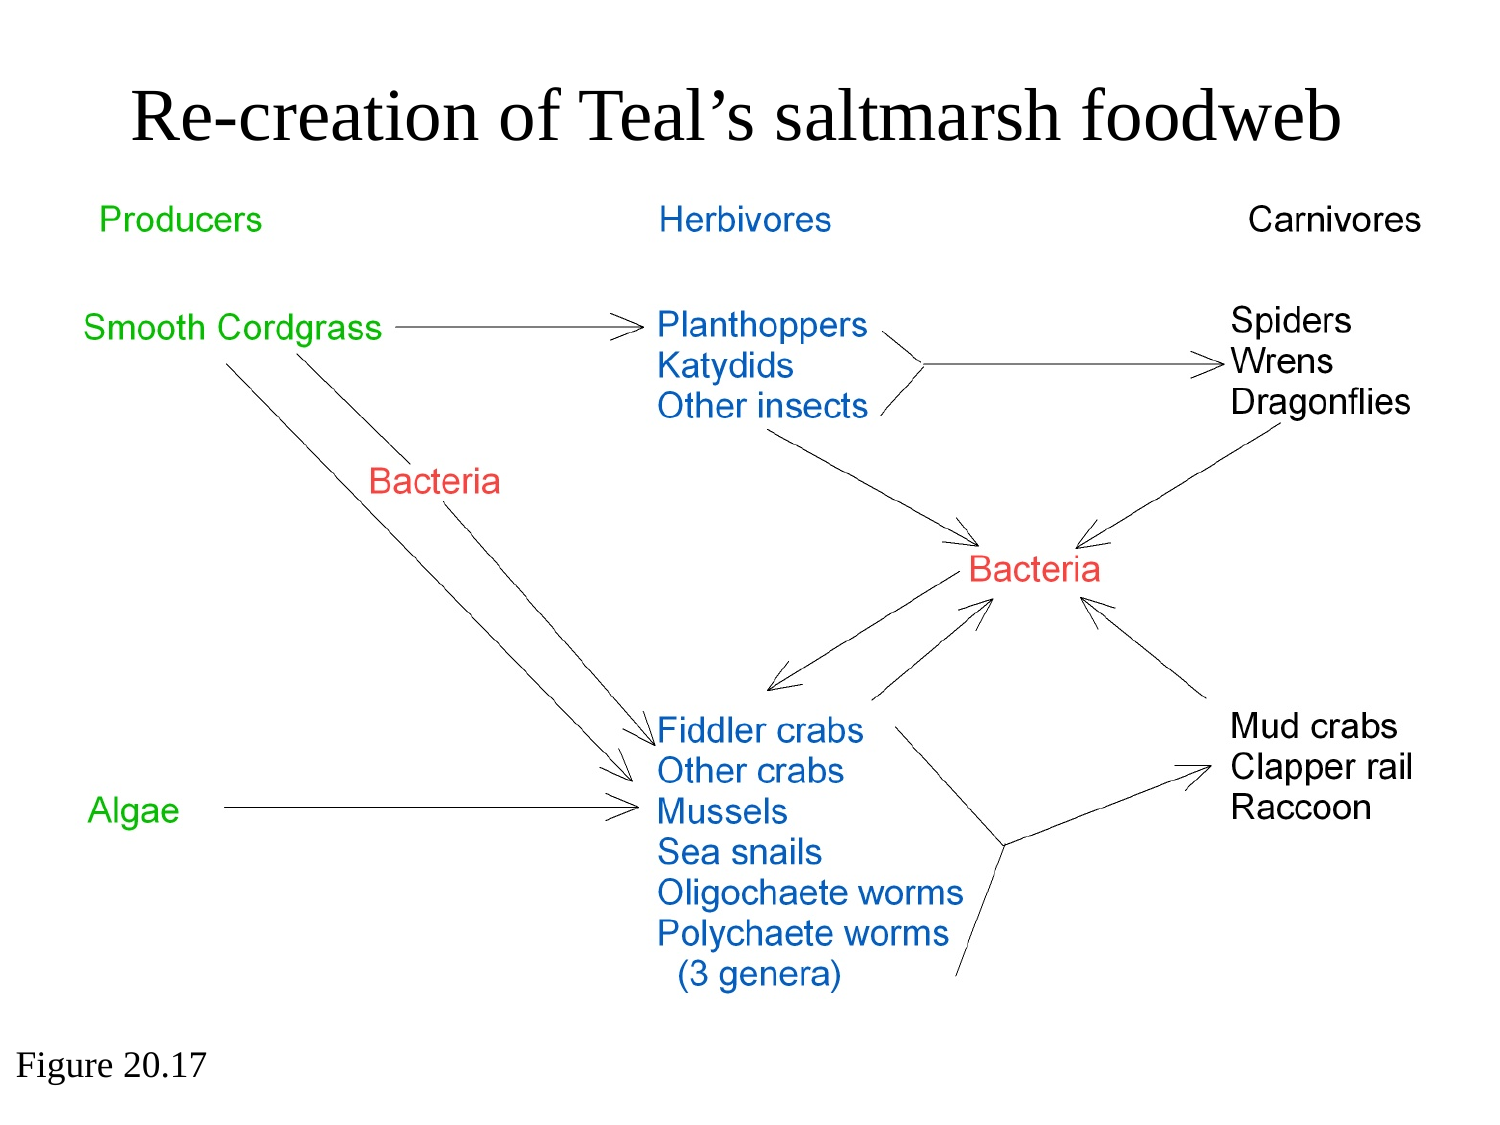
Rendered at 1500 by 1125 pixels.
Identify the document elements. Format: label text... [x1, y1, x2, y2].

text_box Re-creation of Teal’s saltmarsh foodweb [31, 58, 1444, 163]
text_box Figure 20.17 [0, 1032, 233, 1092]
picture [59, 163, 1463, 1033]
